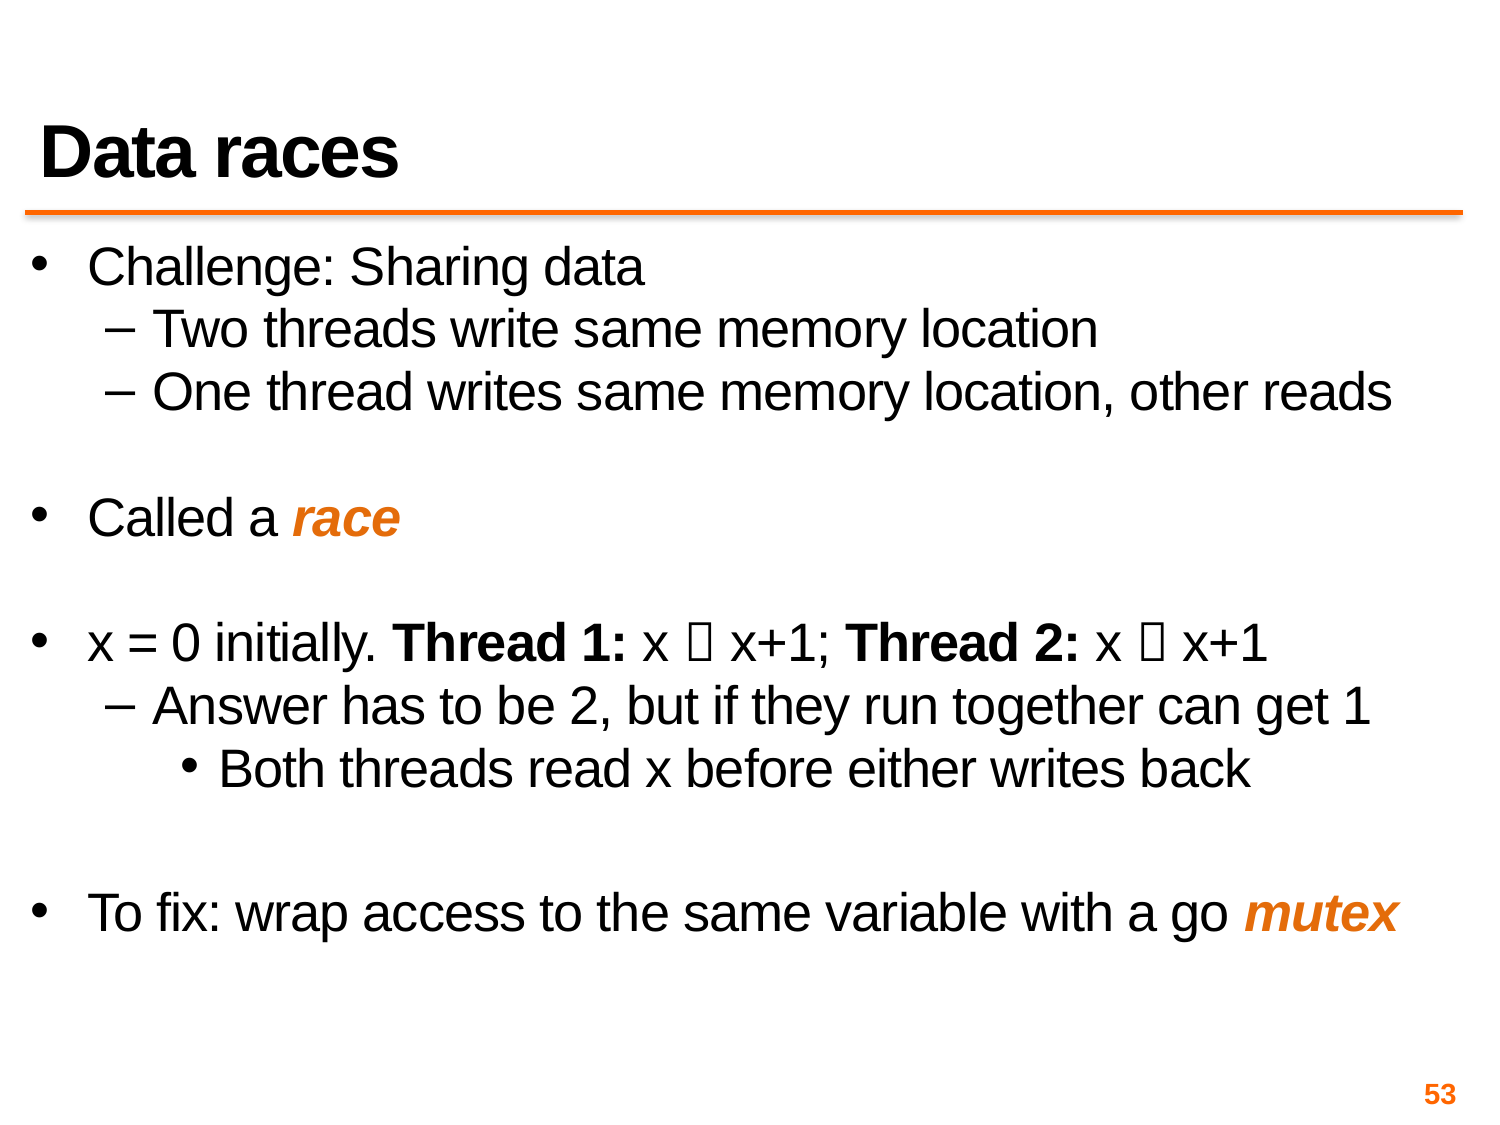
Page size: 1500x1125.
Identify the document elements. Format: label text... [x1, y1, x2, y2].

title Data races [24, 24, 1463, 201]
slide_number 53 [1112, 1074, 1463, 1110]
list Challenge: Sharing data Two threads write same memory location One thread writes same memory location, other reads Called a race x = 0 initially. Thread 1: x  x+1; Thread 2: x  x+1 Answer has to be 2, but if they run together can get 1 Both threads read x before either writes back To fix: wrap access to the same variable with a go mutex [24, 237, 1463, 1063]
